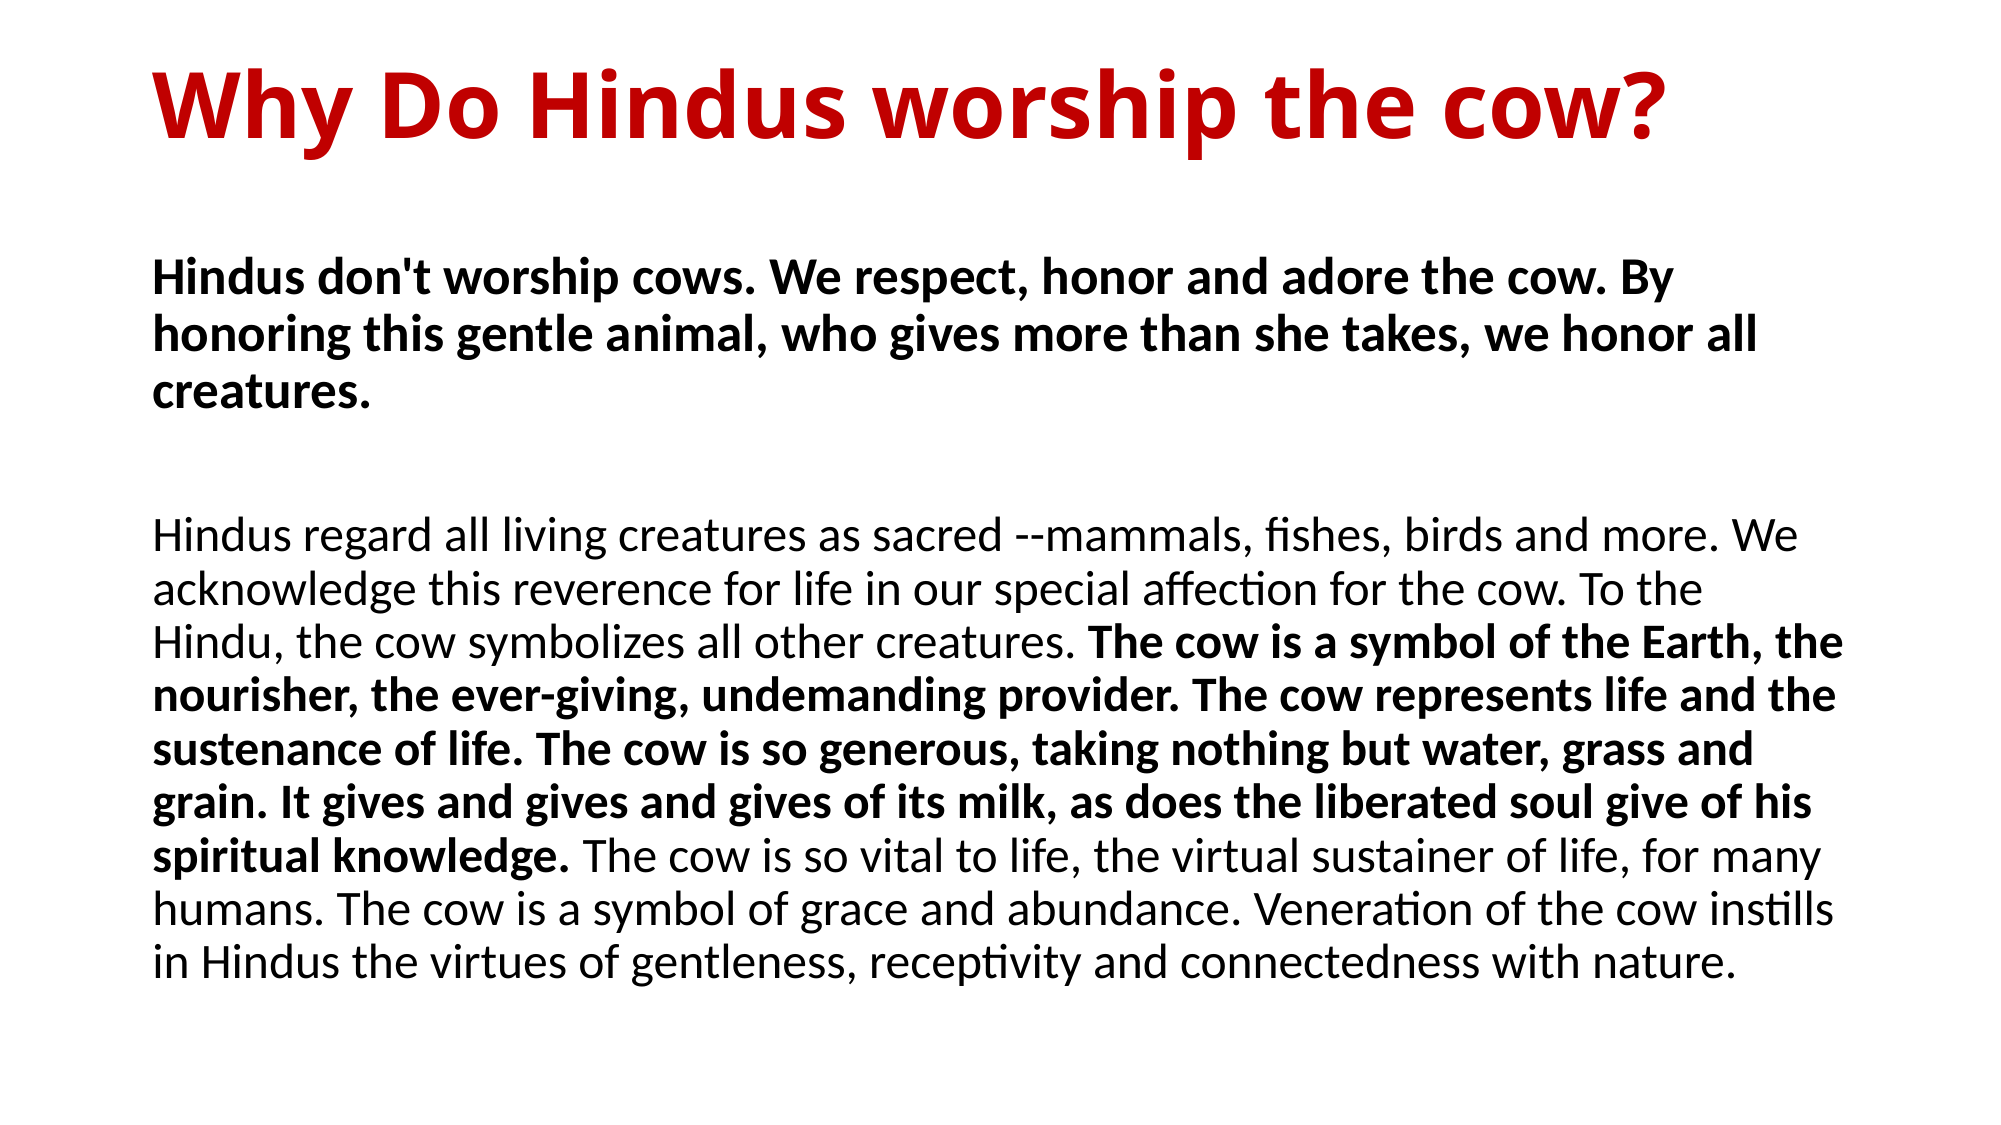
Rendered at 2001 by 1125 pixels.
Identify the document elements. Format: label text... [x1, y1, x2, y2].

list Hindus don't worship cows. We respect, honor and adore the cow. By honoring this gentle animal, who gives more than she takes, we honor all creatures. Hindus regard all living creatures as sacred --mammals, fishes, birds and more. We acknowledge this reverence for life in our special affection for the cow. To the Hindu, the cow symbolizes all other creatures. The cow is a symbol of the Earth, the nourisher, the ever-giving, undemanding provider. The cow represents life and the sustenance of life. The cow is so generous, taking nothing but water, grass and grain. It gives and gives and gives of its milk, as does the liberated soul give of his spiritual knowledge. The cow is so vital to life, the virtual sustainer of life, for many humans. The cow is a symbol of grace and abundance. Veneration of the cow instills in Hindus the virtues of gentleness, receptivity and connectedness with nature. [137, 240, 1863, 1014]
title Why Do Hindus worship the cow? [137, 0, 1863, 218]
